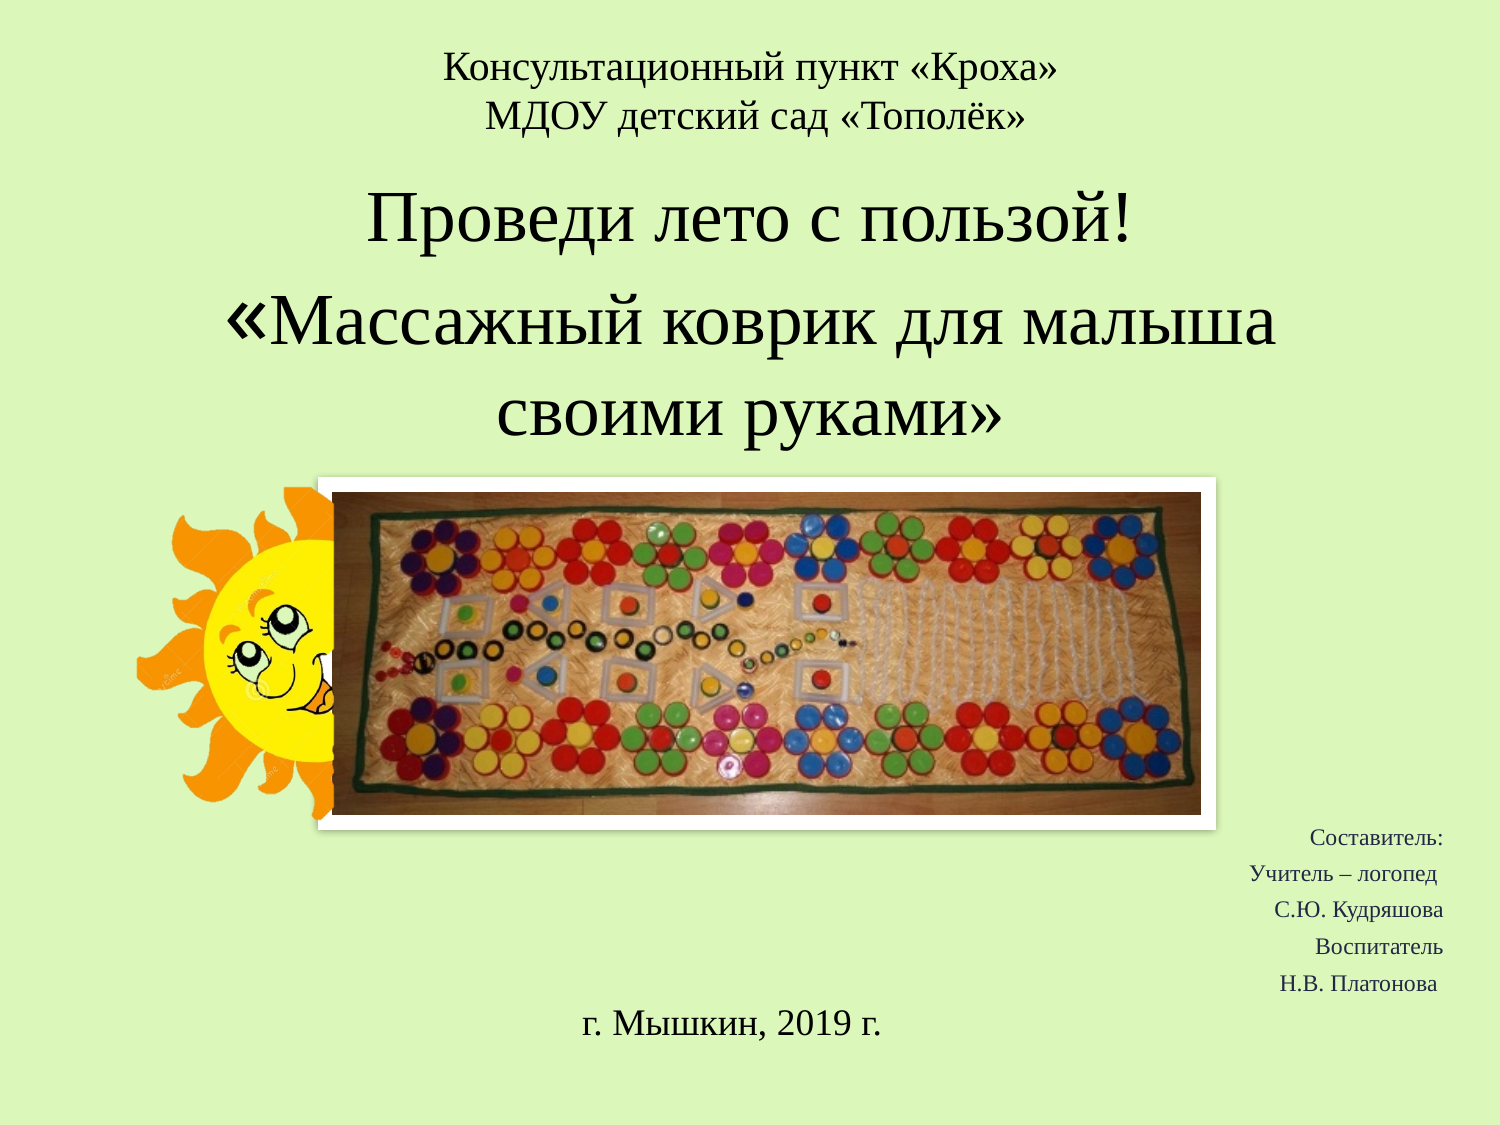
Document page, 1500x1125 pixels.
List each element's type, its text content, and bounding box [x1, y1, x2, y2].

picture [111, 445, 1202, 862]
text_box г. Мышкин, 2019 г. [478, 990, 987, 1051]
subtitle Составитель: Учитель – логопед С.Ю. Кудряшова Воспитатель Н.В. Платонова [1080, 813, 1459, 1006]
title Проведи лето с пользой! «Массажный коврик для малыша своими руками» [100, 160, 1376, 459]
text_box Консультационный пункт «Кроха» МДОУ детский сад «Тополёк» [336, 30, 1176, 146]
